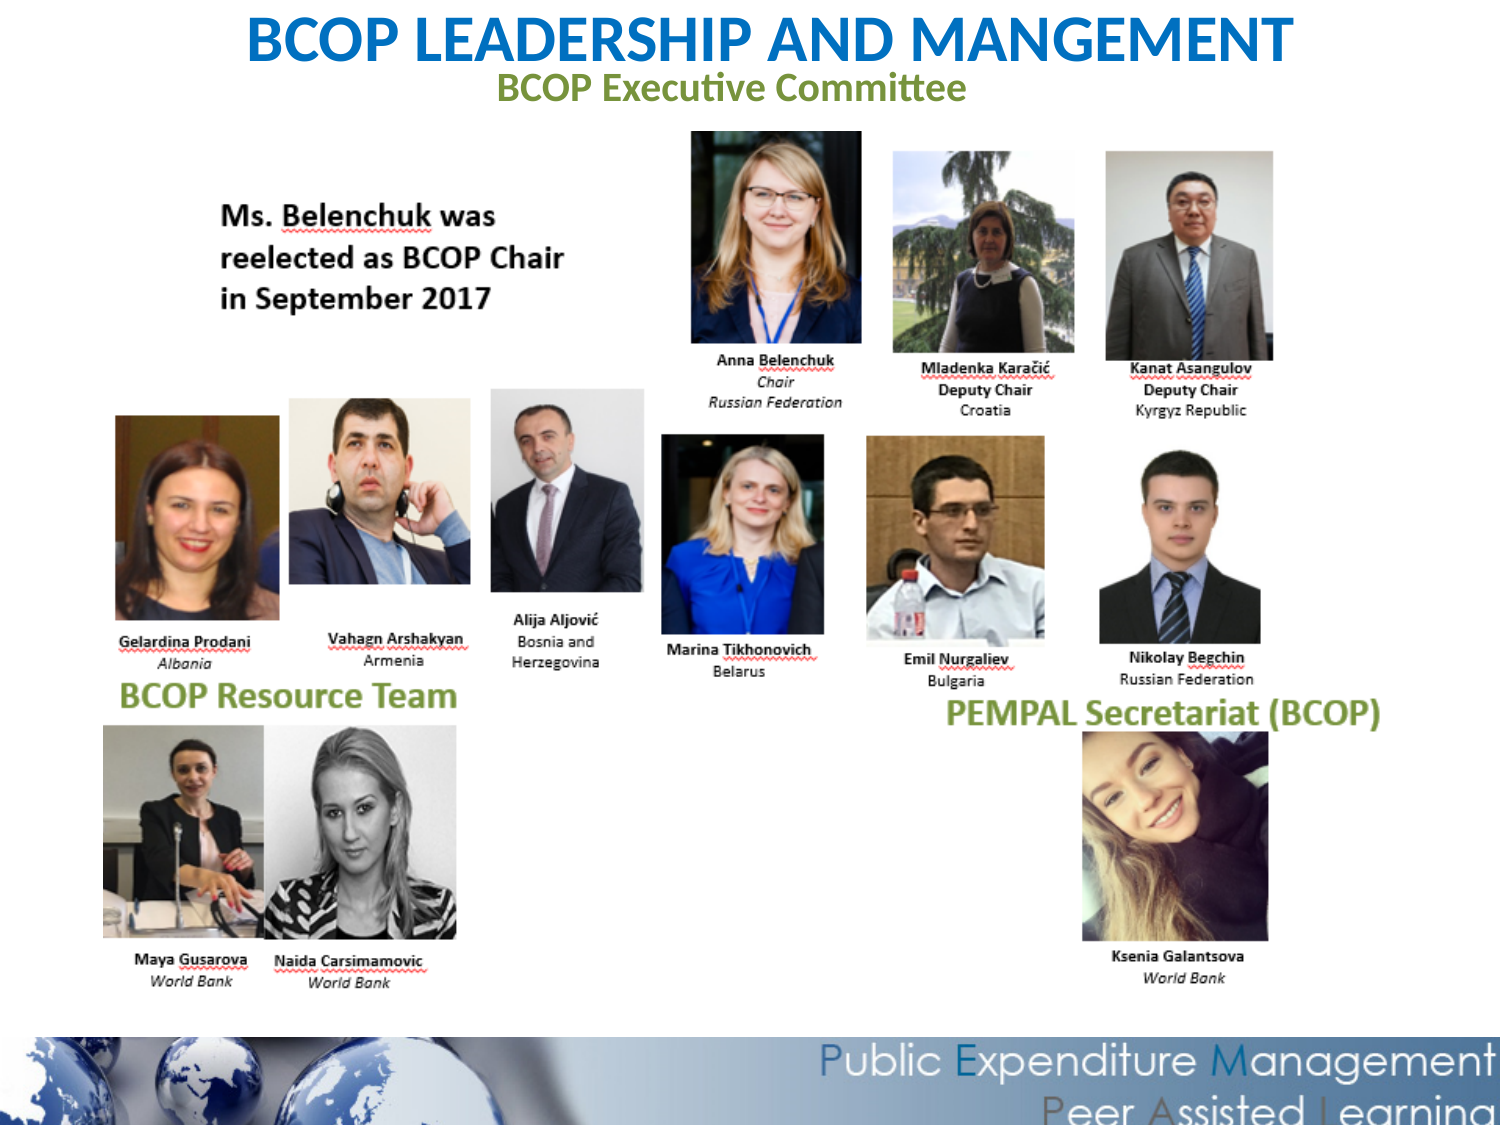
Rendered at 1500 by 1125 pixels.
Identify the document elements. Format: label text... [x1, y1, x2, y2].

text_box BCOP LEADERSHIP AND MANGEMENT [231, 0, 1339, 83]
text_box BCOP Executive Committee [479, 83, 985, 127]
picture [0, 1037, 1500, 1125]
picture [103, 131, 1397, 994]
